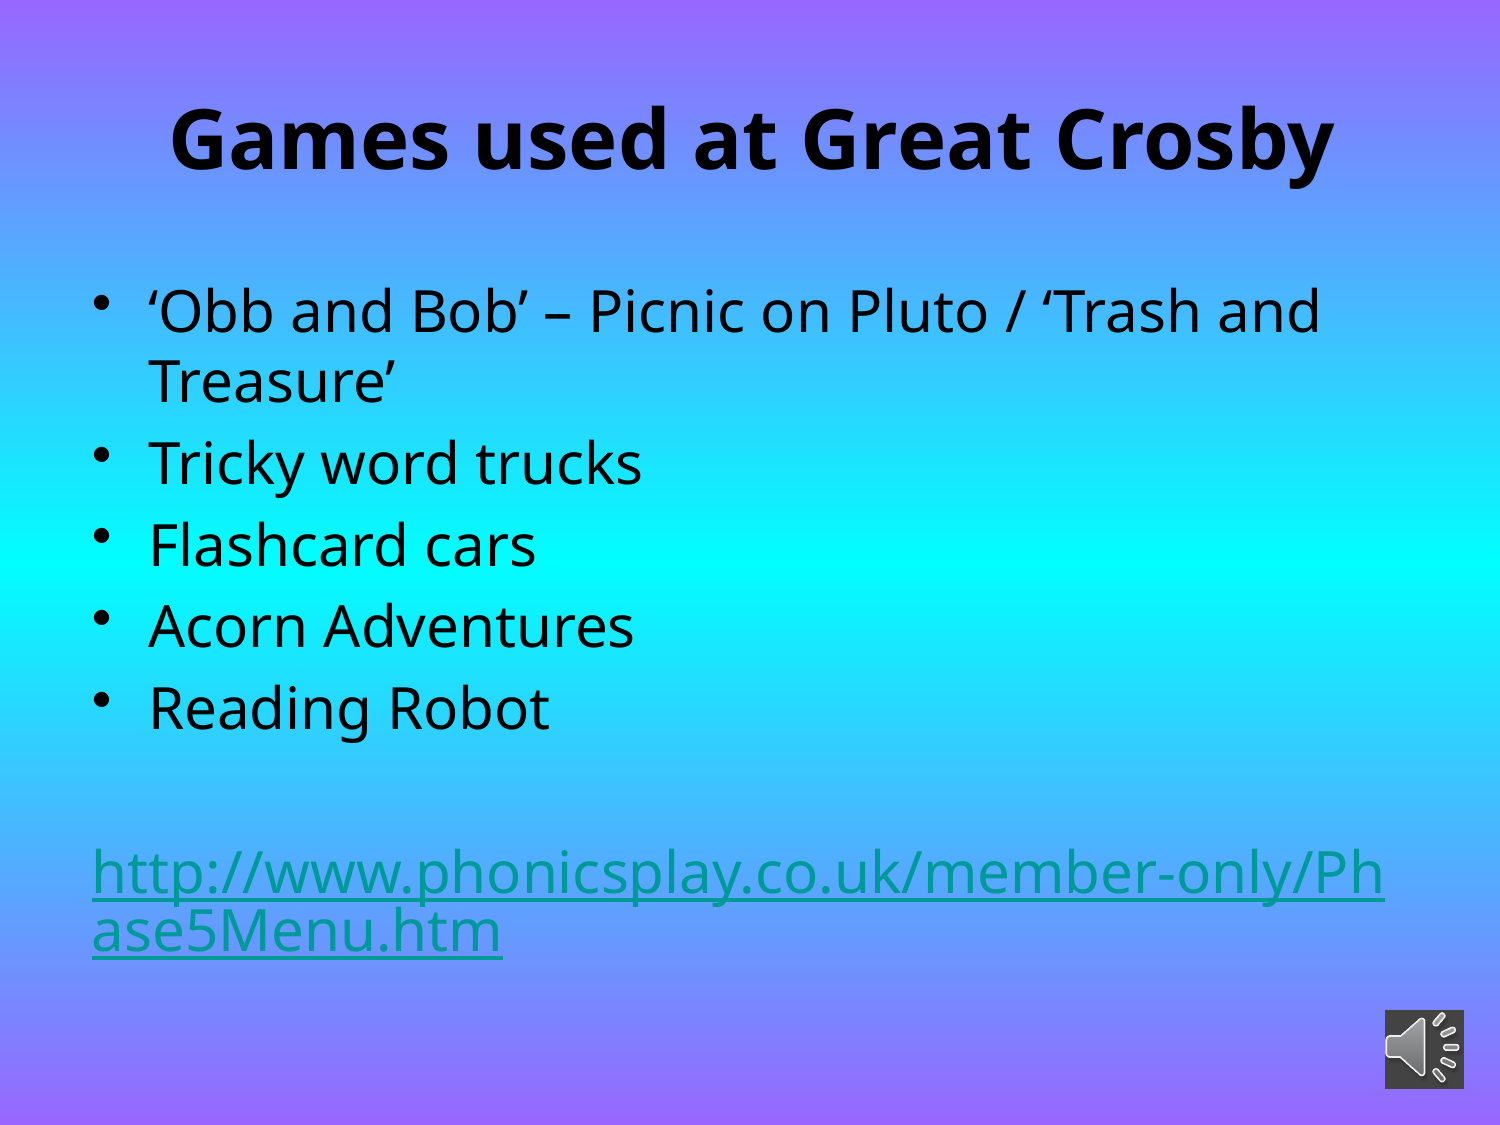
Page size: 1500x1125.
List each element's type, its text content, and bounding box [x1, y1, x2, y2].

title Games used at Great Crosby [76, 42, 1427, 231]
picture [1384, 1009, 1465, 1090]
list ‘Obb and Bob’ – Picnic on Pluto / ‘Trash and Treasure’ Tricky word trucks Flashcard cars Acorn Adventures Reading Robot http://www.phonicsplay.co.uk/member-only/Phase5Menu.htm [76, 267, 1427, 928]
text_box [76, 928, 1471, 1064]
